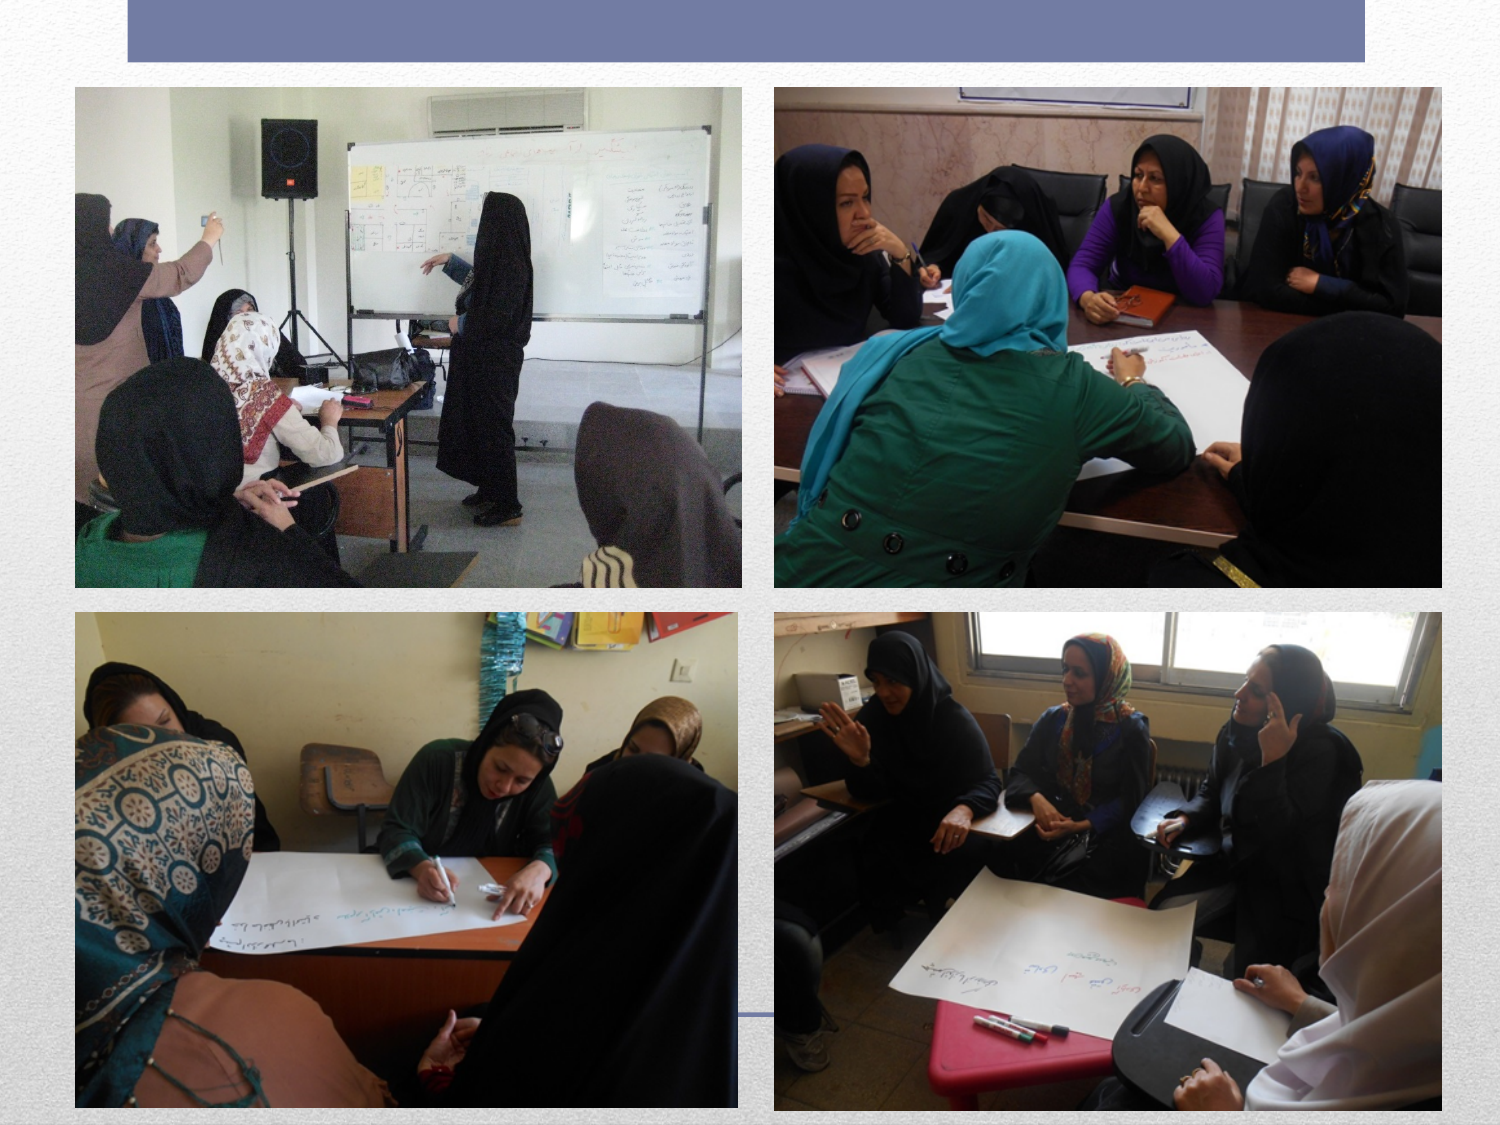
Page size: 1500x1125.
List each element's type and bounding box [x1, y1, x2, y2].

picture [774, 86, 1443, 589]
list [74, 86, 743, 589]
picture [74, 611, 739, 1109]
picture [774, 611, 1443, 1112]
